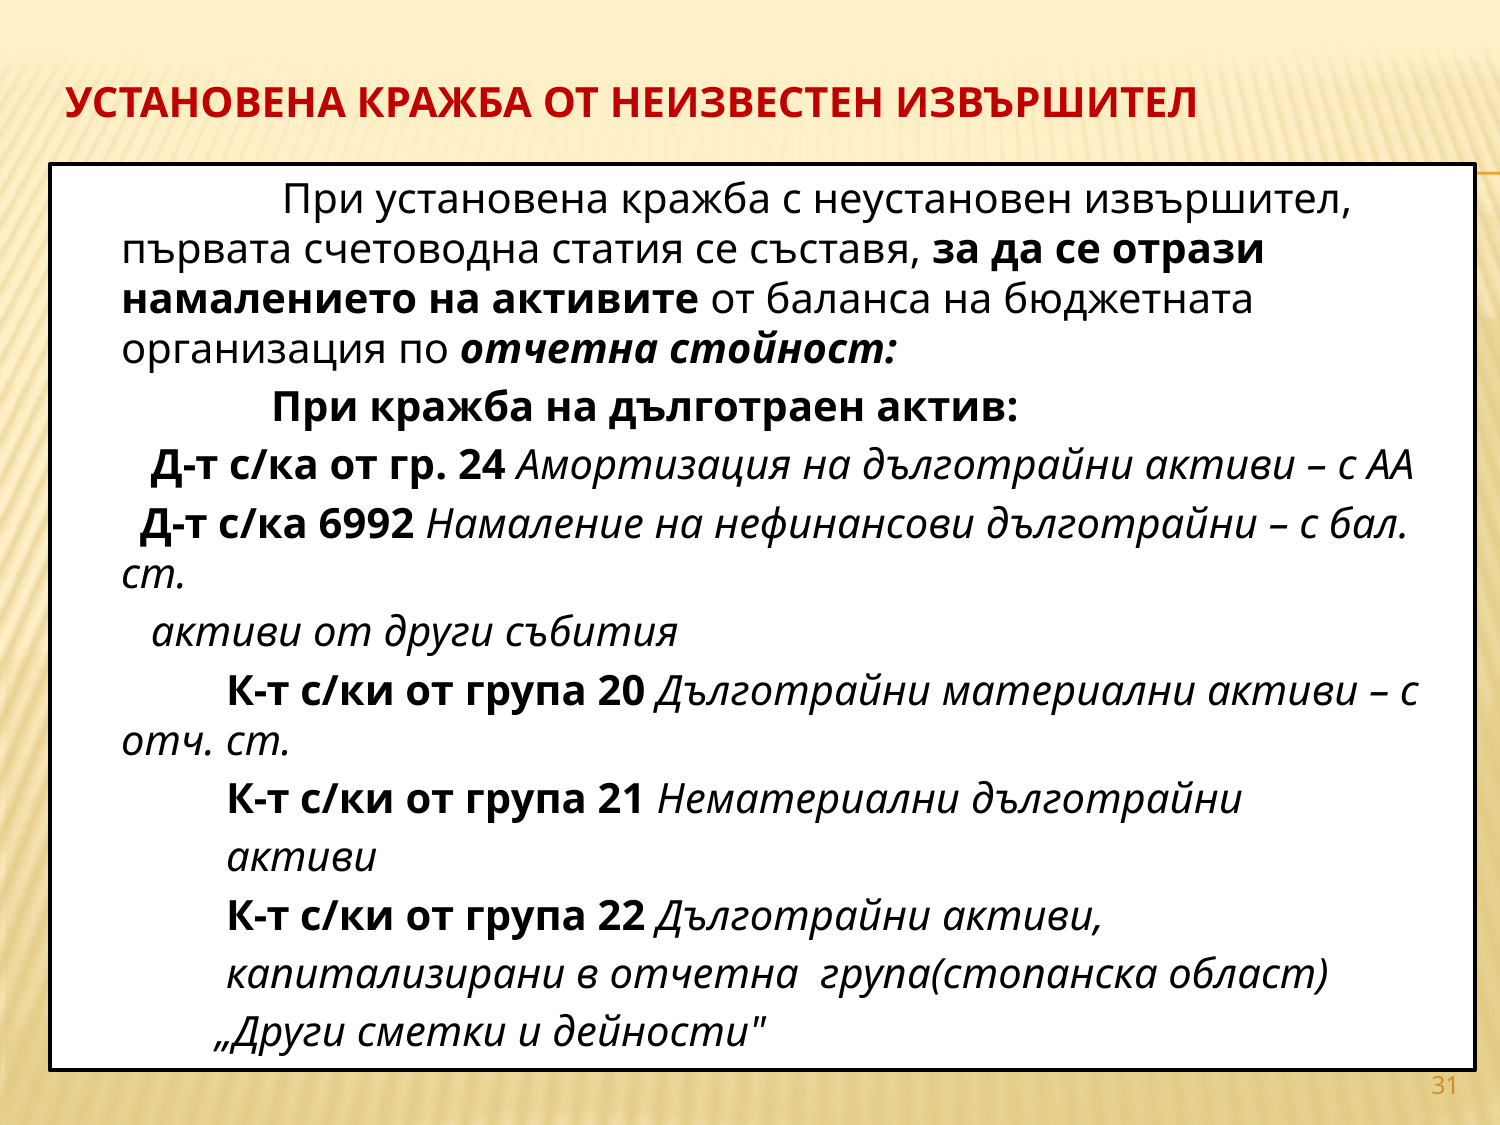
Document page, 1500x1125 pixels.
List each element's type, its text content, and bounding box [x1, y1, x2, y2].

title УСТАНОВЕНА КРАЖБА ОТ НЕИЗВЕСТЕН ИЗВЪРШИТЕЛ [50, 75, 1475, 162]
slide_number 31 [1350, 1061, 1475, 1103]
list При установена кражба с неустановен извършител, първата счетоводна статия се съставя, за да се отрази намалението на активите от баланса на бюджетната организация по отчетна стойност: При кражба на дълготраен актив: Д-т с/ка от гр. 24 Амортизация на дълготрайни активи – с АА Д-т с/ка 6992 Намаление на нефинансови дълготрайни – с бал. ст. активи от други събития К-т с/ки от група 20 Дълготрайни материални активи – с отч. ст. К-т с/ки от група 21 Нематериални дълготрайни активи К-т с/ки от група 22 Дълготрайни активи, капитализирани в отчетна група(стопанска област) „Други сметки и дейности" [48, 162, 1477, 1072]
